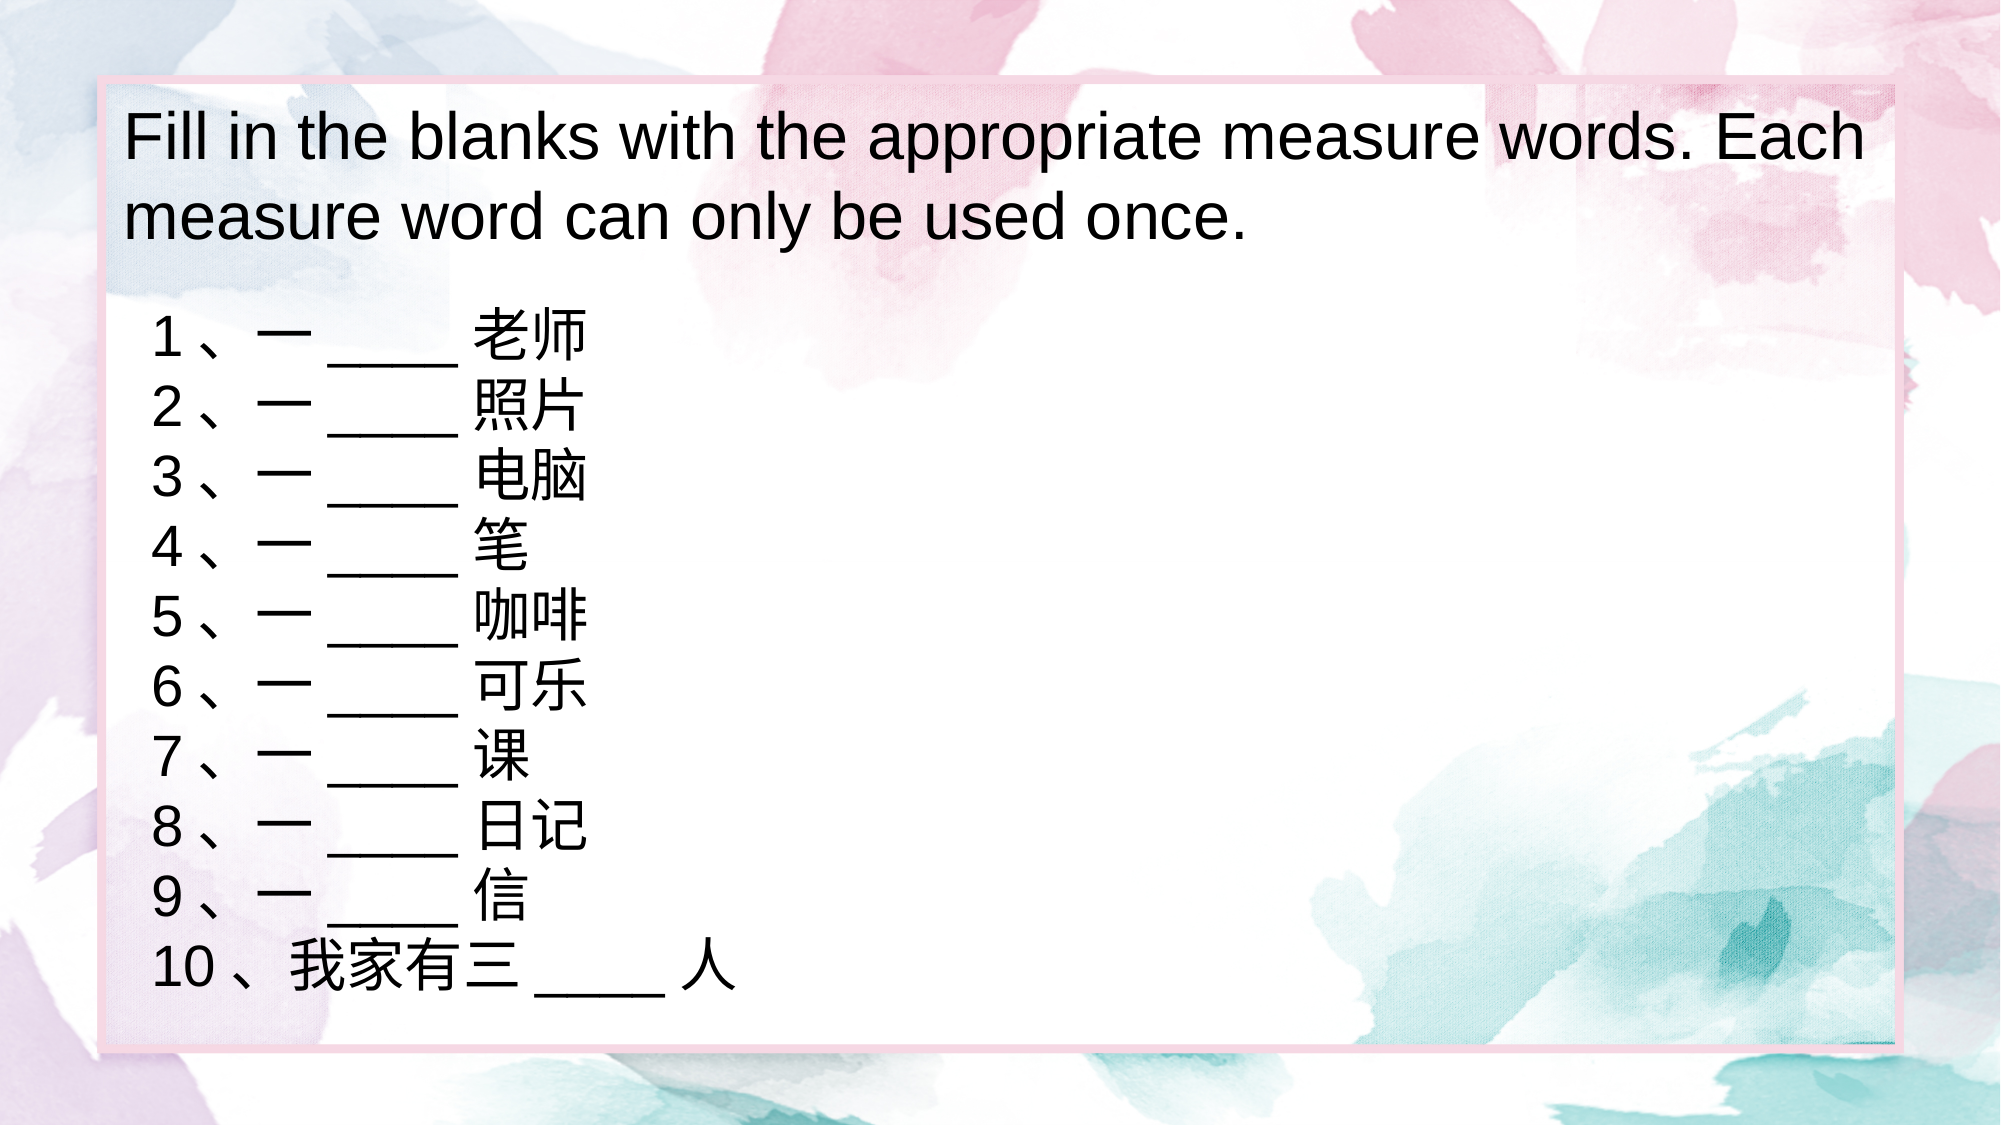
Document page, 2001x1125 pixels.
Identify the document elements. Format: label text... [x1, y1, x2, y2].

text_box 1、一____老师 2、一____照片 3、一____电脑 4、一____笔 5、一____咖啡 6、一____可乐 7、一____课 8、一____日记 9、一____信 10、我家有三____人 [136, 290, 1837, 1006]
picture [0, 0, 2001, 1125]
text_box Fill in the blanks with the appropriate measure words. Each measure word can only be used once. [109, 85, 1891, 261]
